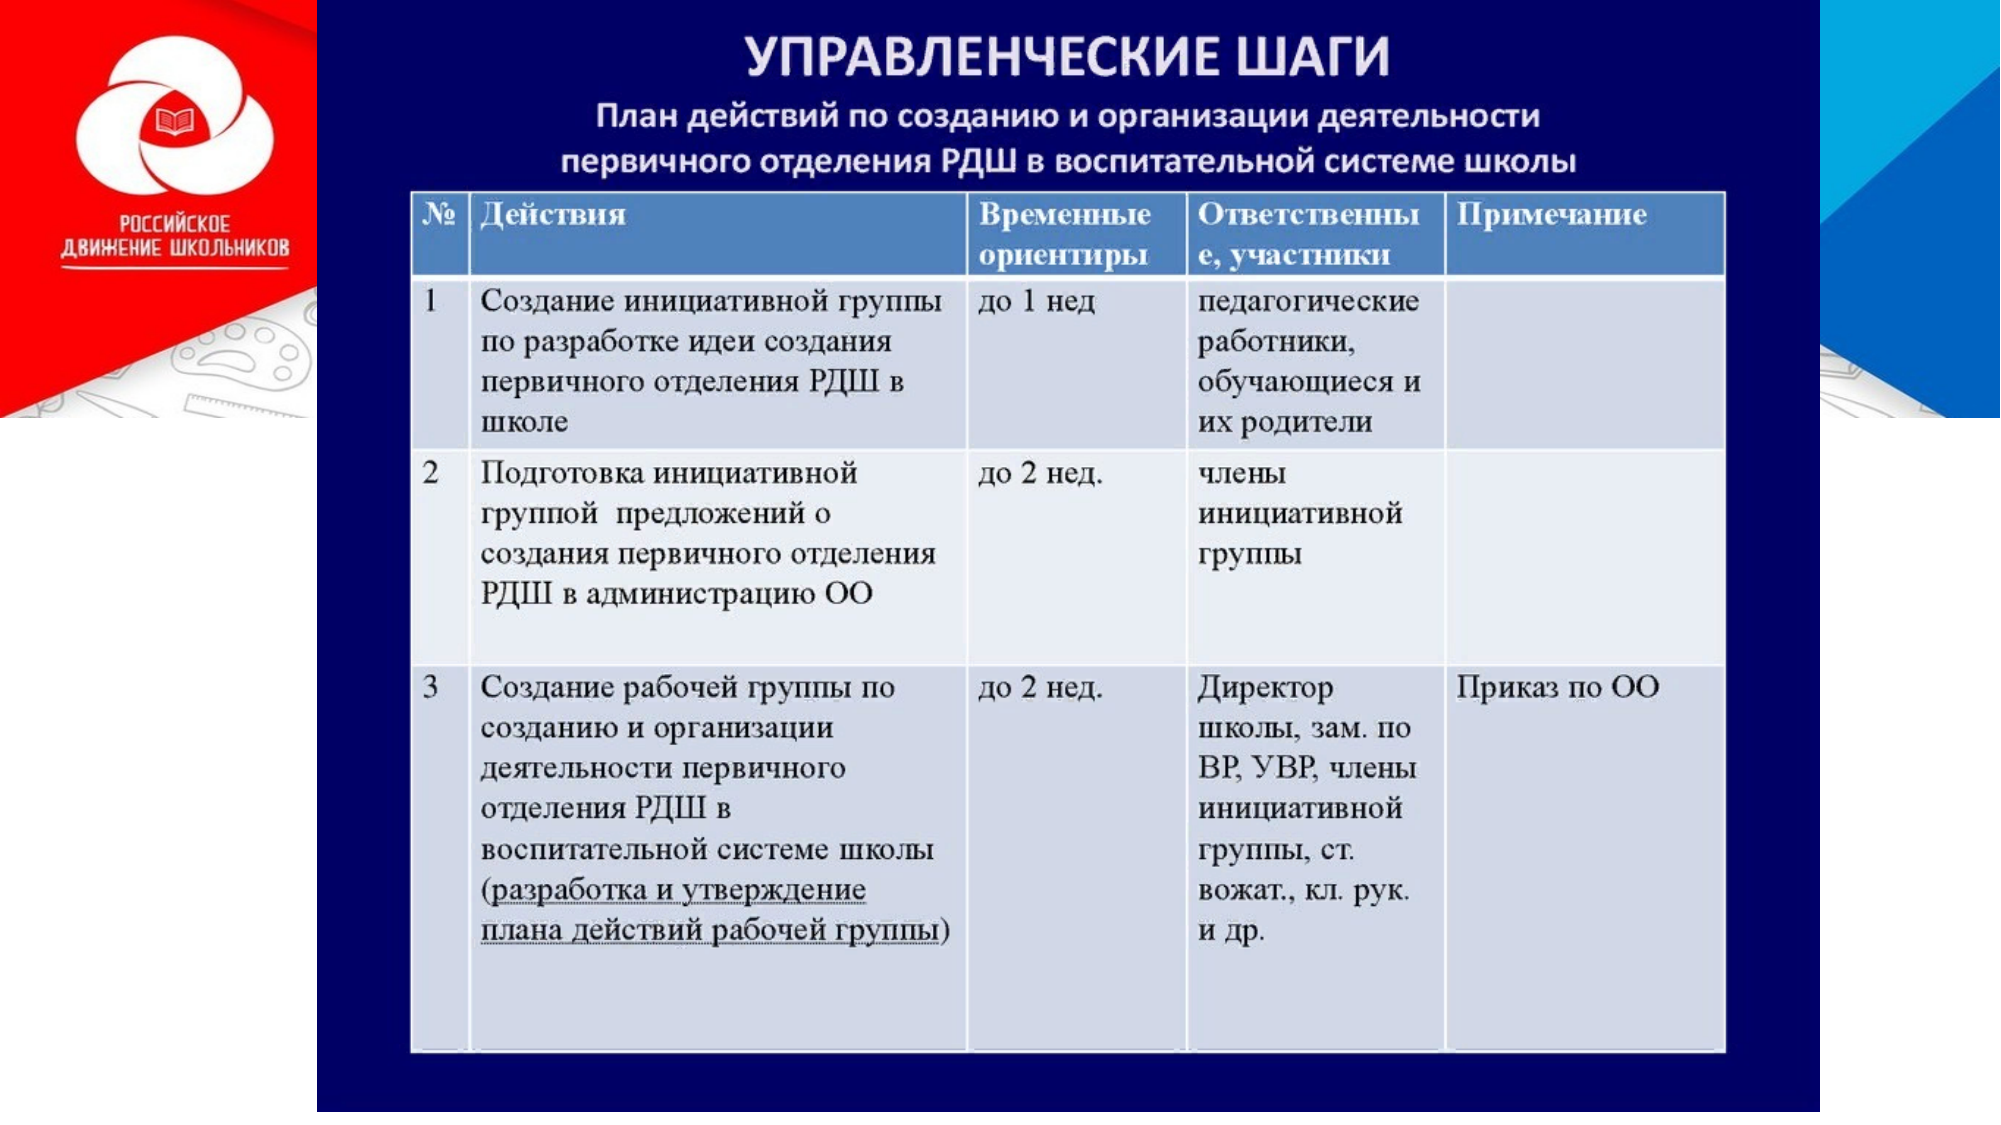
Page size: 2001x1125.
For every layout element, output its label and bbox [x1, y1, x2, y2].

text_box [94, 429, 1582, 1125]
picture [0, 0, 2000, 1125]
